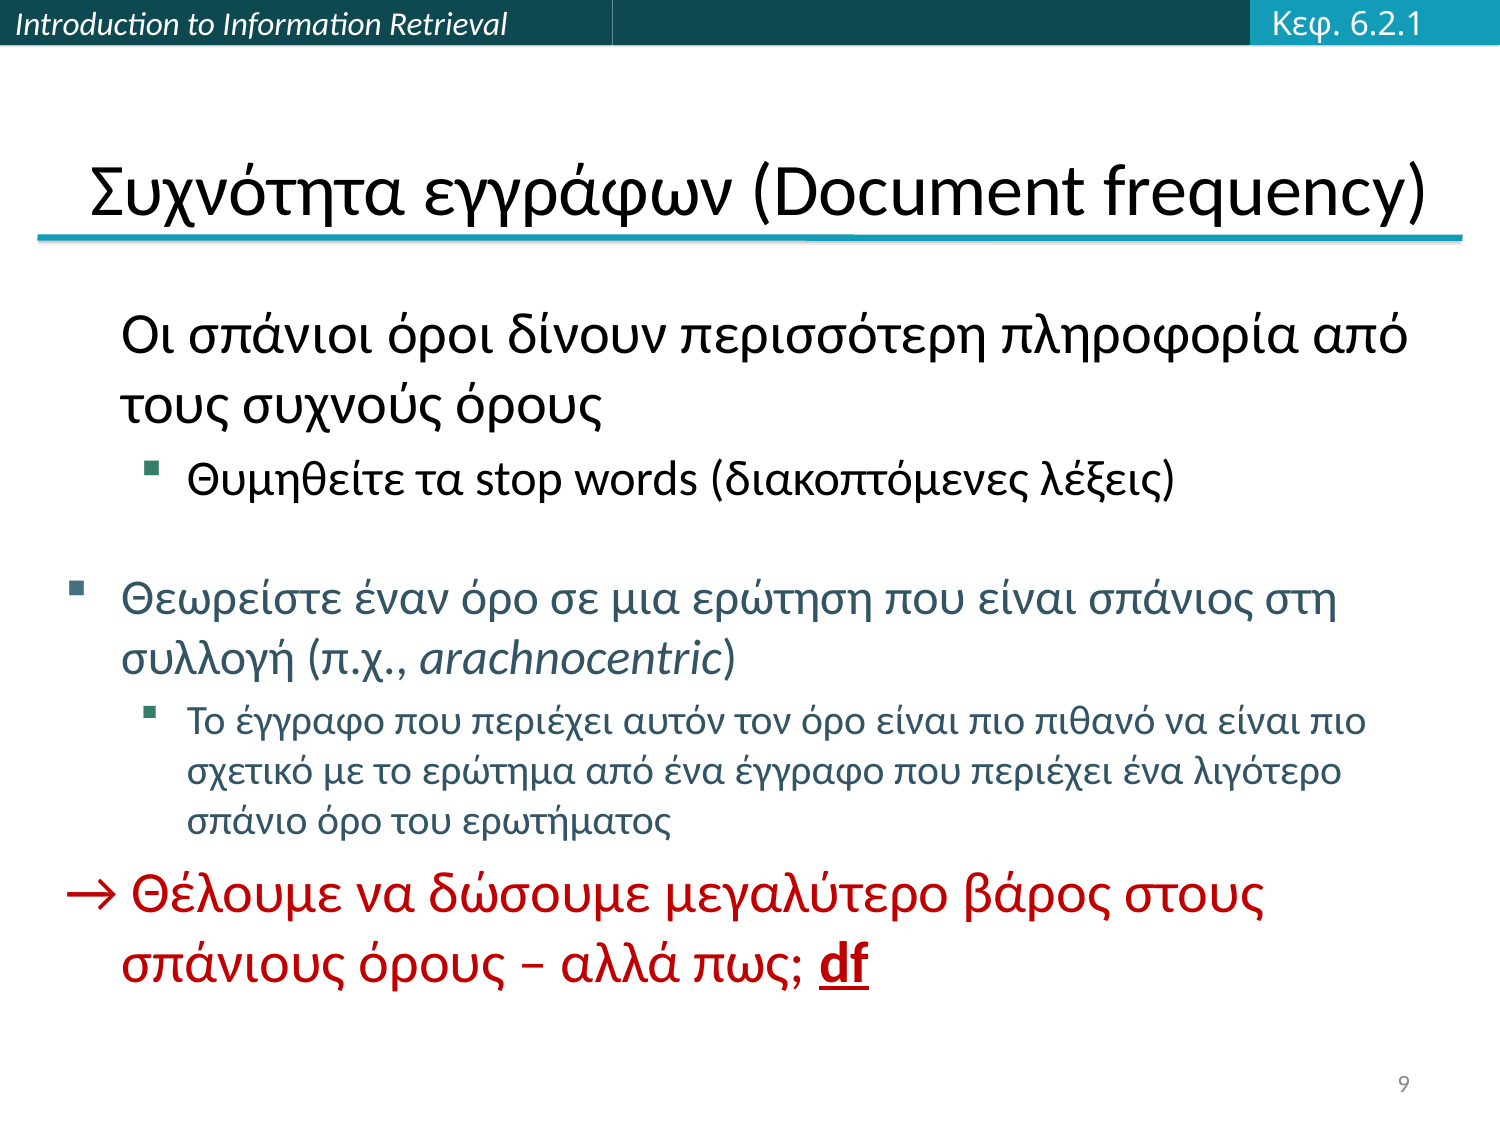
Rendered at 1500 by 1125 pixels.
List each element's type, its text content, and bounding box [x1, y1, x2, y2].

title Συχνότητα εγγράφων (Document frequency) [74, 44, 1463, 238]
text_box Κεφ. 6.2.1 [1256, 0, 1440, 50]
slide_number 9 [1074, 1062, 1425, 1103]
list Οι σπάνιοι όροι δίνουν περισσότερη πληροφορία από τους συχνούς όρους Θυμηθείτε τα stop words (διακοπτόμενες λέξεις) Θεωρείστε έναν όρο σε μια ερώτηση που είναι σπάνιος στη συλλογή (π.χ., arachnocentric) Το έγγραφο που περιέχει αυτόν τον όρο είναι πιο πιθανό να είναι πιο σχετικό με το ερώτημα από ένα έγγραφο που περιέχει ένα λιγότερο σπάνιο όρο του ερωτήματος → Θέλουμε να δώσουμε μεγαλύτερο βάρος στους σπάνιους όρους – αλλά πως; df [49, 287, 1451, 1088]
